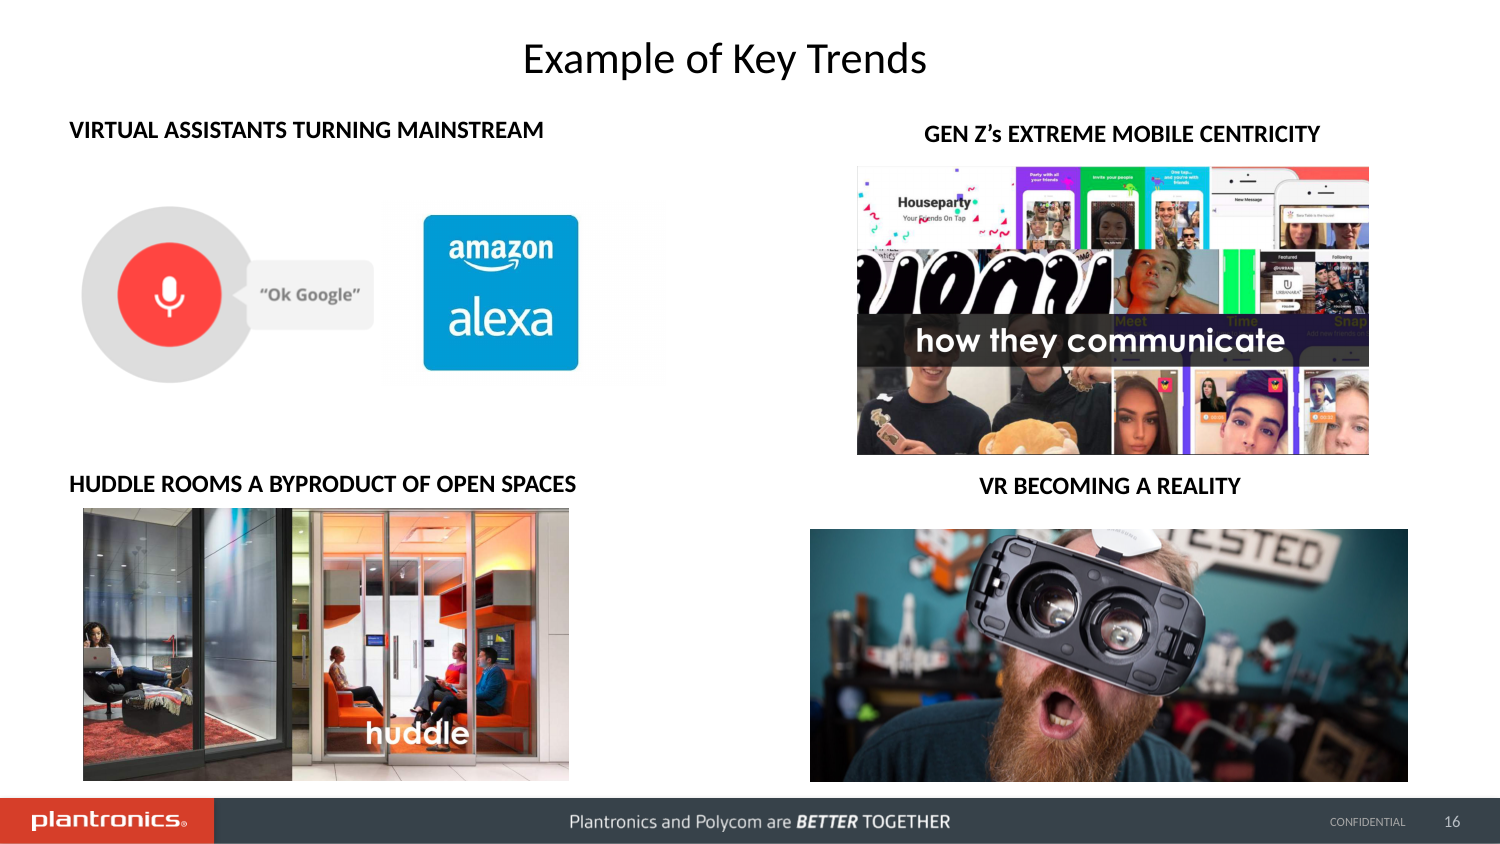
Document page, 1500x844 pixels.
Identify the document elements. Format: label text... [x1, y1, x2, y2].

picture [83, 508, 569, 781]
text_box VR BECOMING A REALITY [964, 455, 1500, 514]
picture [565, 810, 956, 832]
text_box VIRTUAL ASSISTANTS TURNING MAINSTREAM [54, 88, 684, 169]
title Example of Key Trends [486, 0, 965, 112]
picture [856, 166, 1369, 456]
text_box GEN Z’s EXTREME MOBILE CENTRICITY [804, 97, 1442, 169]
picture [71, 196, 667, 393]
picture [810, 528, 1409, 782]
picture [32, 811, 187, 831]
text_box HUDDLE ROOMS A BYPRODUCT OF OPEN SPACES [54, 451, 628, 514]
